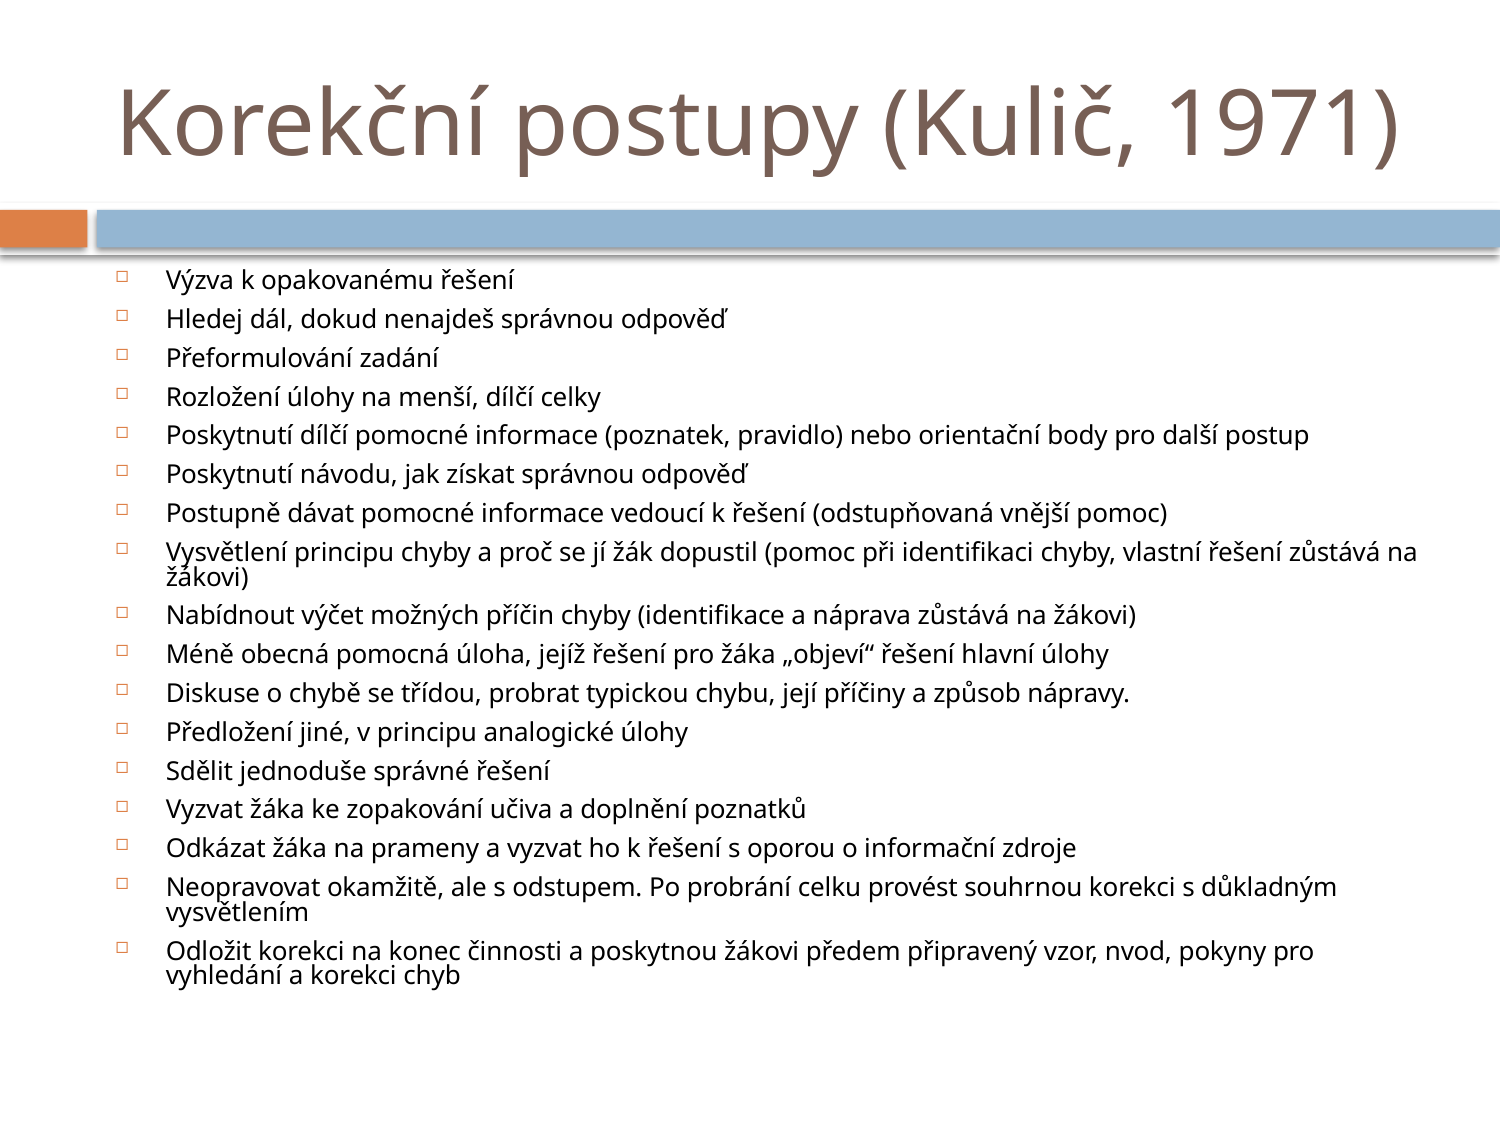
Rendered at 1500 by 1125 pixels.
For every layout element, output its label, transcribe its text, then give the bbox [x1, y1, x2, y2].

title Korekční postupy (Kulič, 1971) [100, 37, 1438, 200]
list Výzva k opakovanému řešení Hledej dál, dokud nenajdeš správnou odpověď Přeformulování zadání Rozložení úlohy na menší, dílčí celky Poskytnutí dílčí pomocné informace (poznatek, pravidlo) nebo orientační body pro další postup Poskytnutí návodu, jak získat správnou odpověď Postupně dávat pomocné informace vedoucí k řešení (odstupňovaná vnější pomoc) Vysvětlení principu chyby a proč se jí žák dopustil (pomoc při identifikaci chyby, vlastní řešení zůstává na žákovi) Nabídnout výčet možných příčin chyby (identifikace a náprava zůstává na žákovi) Méně obecná pomocná úloha, jejíž řešení pro žáka „objeví“ řešení hlavní úlohy Diskuse o chybě se třídou, probrat typickou chybu, její příčiny a způsob nápravy. Předložení jiné, v principu analogické úlohy Sdělit jednoduše správné řešení Vyzvat žáka ke zopakování učiva a doplnění poznatků Odkázat žáka na prameny a vyzvat ho k řešení s oporou o informační zdroje Neopravovat okamžitě, ale s odstupem. Po probrání celku provést souhrnou korekci s důkladným vysvětlením Odložit korekci na konec činnosti a poskytnou žákovi předem připravený vzor, nvod, pokyny pro vyhledání a korekci chyb [100, 262, 1438, 1000]
